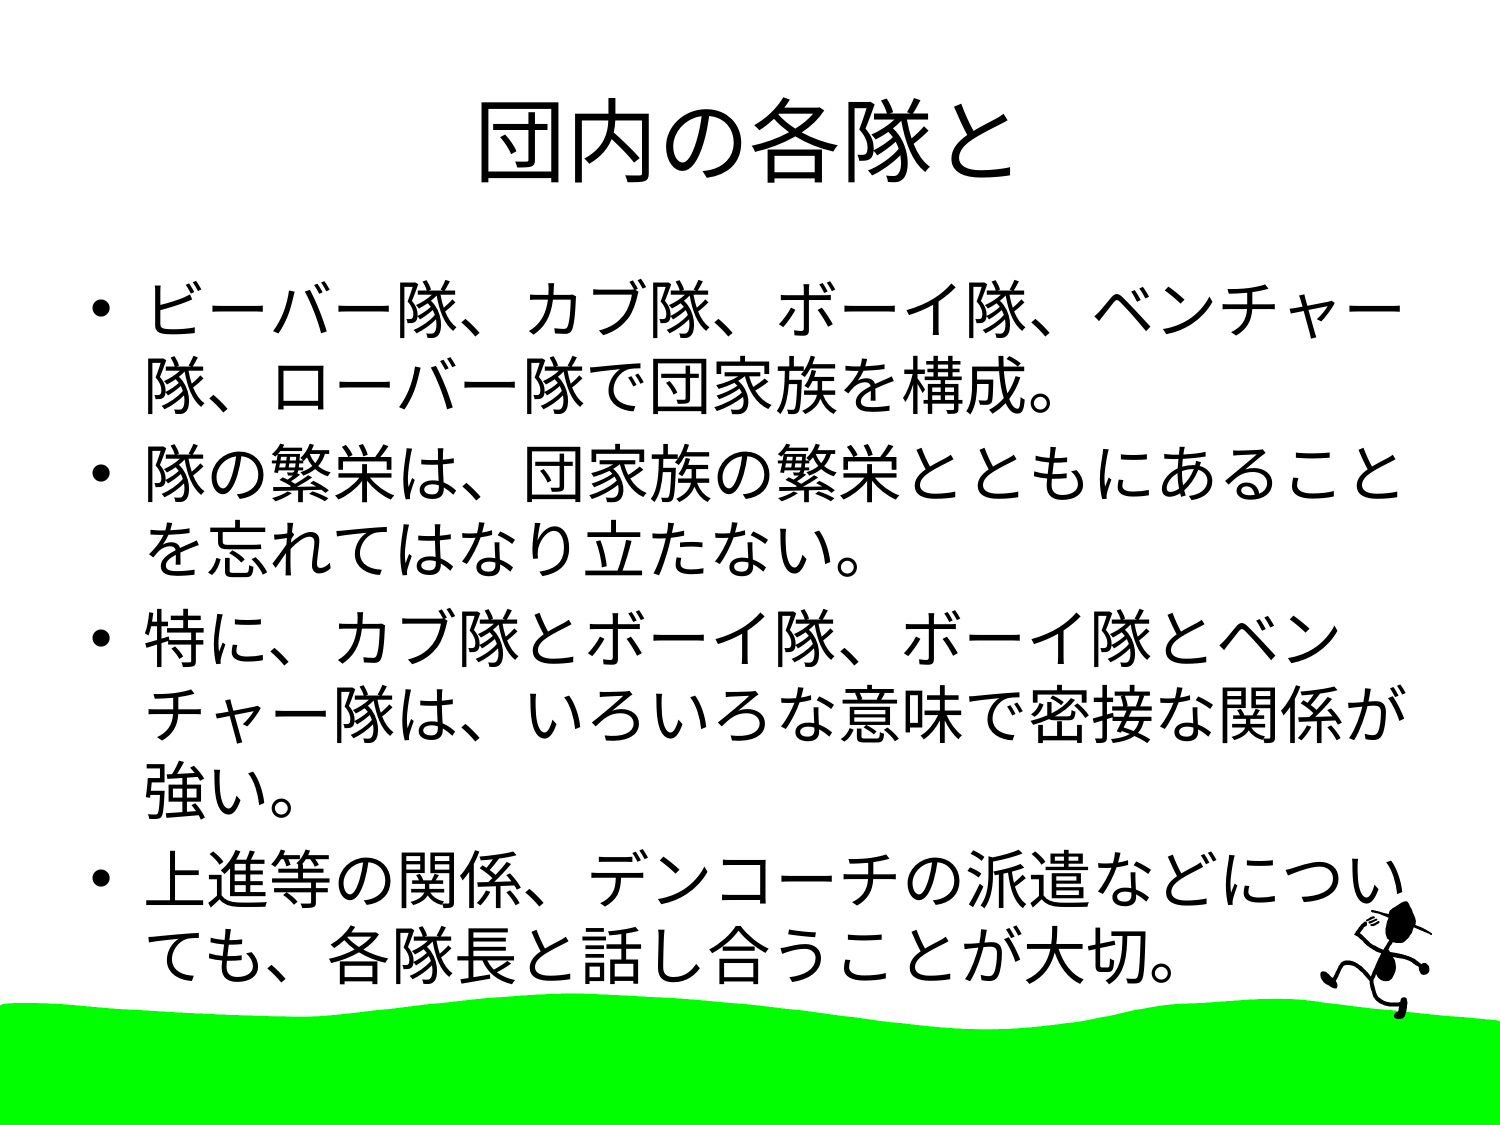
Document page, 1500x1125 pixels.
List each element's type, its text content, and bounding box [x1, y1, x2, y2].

list ビーバー隊、カブ隊、ボーイ隊、ベンチャー隊、ローバー隊で団家族を構成。 隊の繁栄は、団家族の繁栄とともにあることを忘れてはなり立たない。 特に、カブ隊とボーイ隊、ボーイ隊とベンチャー隊は、いろいろな意味で密接な関係が強い。 上進等の関係、デンコーチの派遣などについても、各隊長と話し合うことが大切。 [75, 262, 1425, 1005]
title 団内の各隊と [75, 45, 1425, 233]
picture [0, 0, 1500, 1125]
